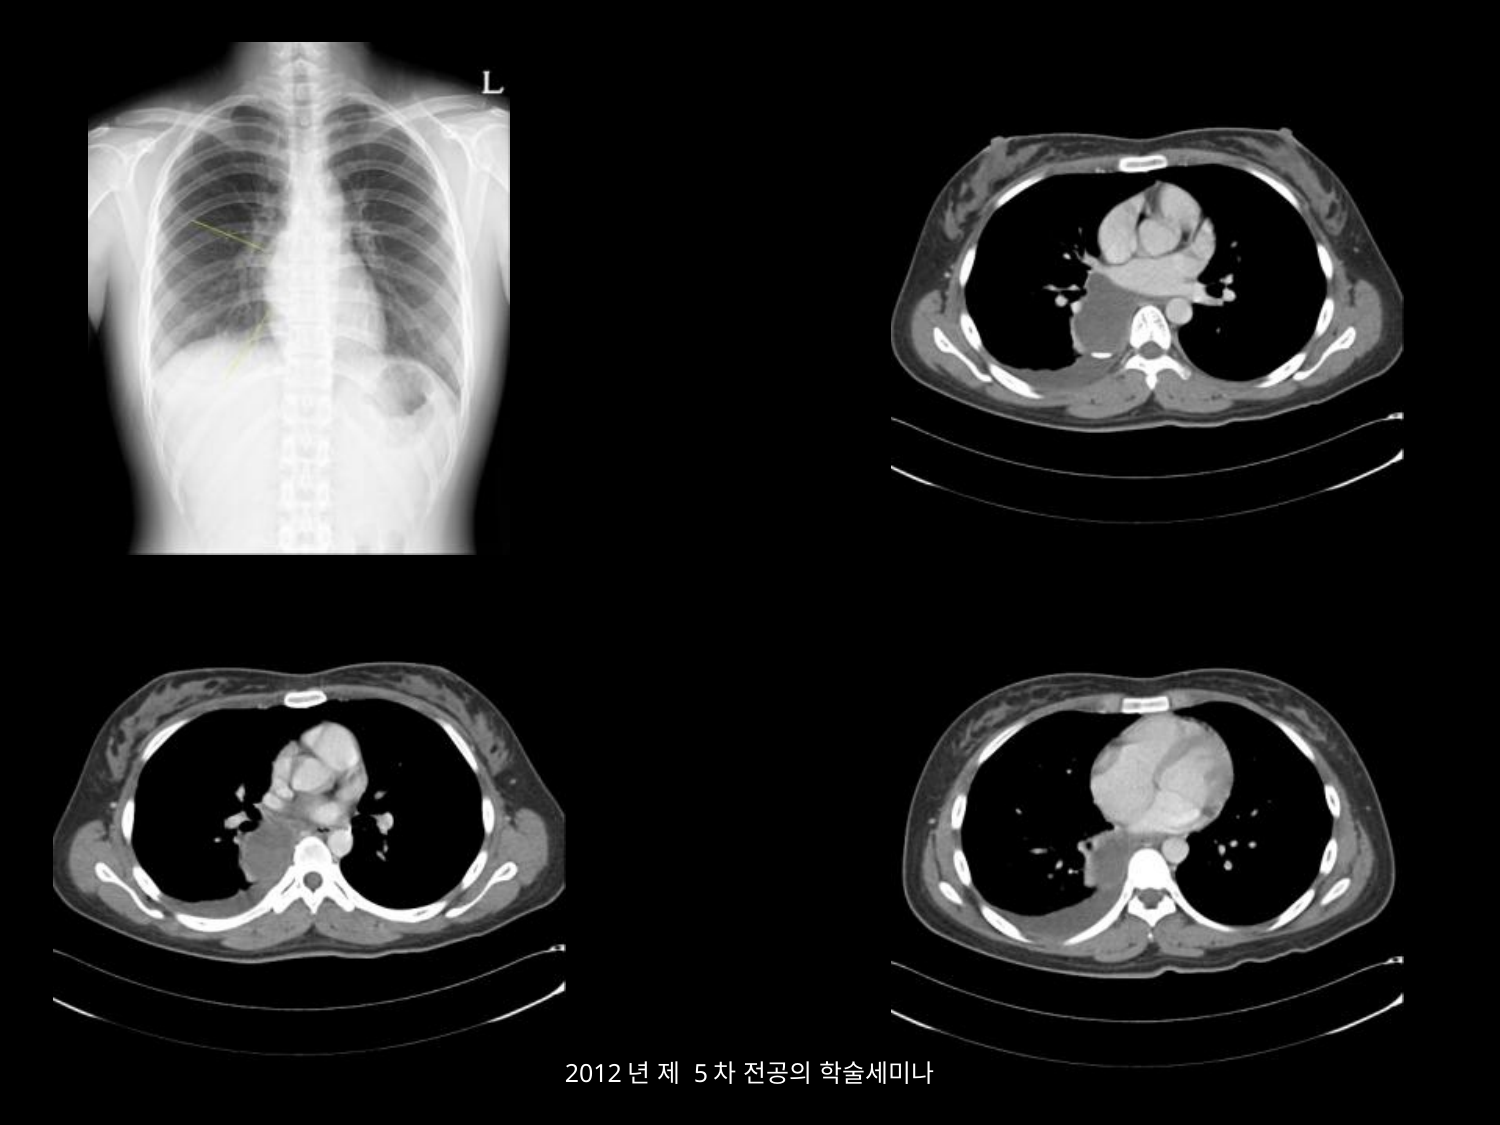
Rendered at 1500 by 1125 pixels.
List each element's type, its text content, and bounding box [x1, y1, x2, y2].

picture [52, 573, 566, 1087]
picture [87, 42, 510, 556]
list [891, 585, 1405, 1099]
picture [891, 42, 1405, 556]
footer 2012년 제 5차 전공의 학술세미나 [512, 1042, 883, 1103]
